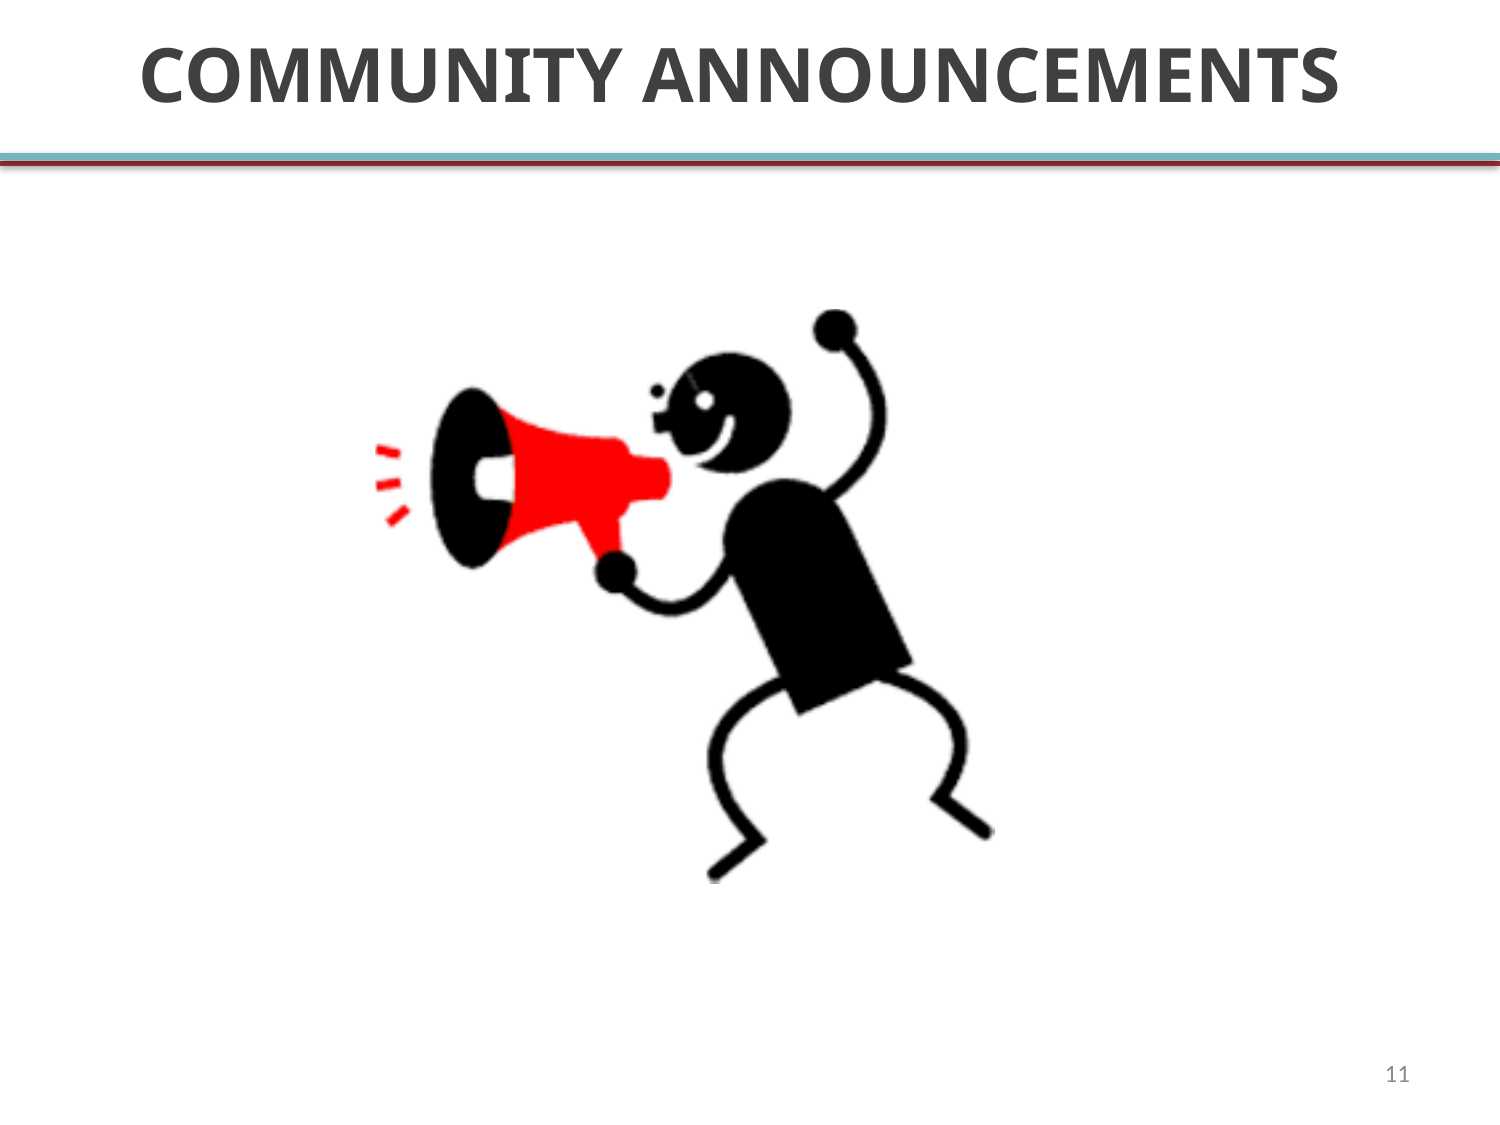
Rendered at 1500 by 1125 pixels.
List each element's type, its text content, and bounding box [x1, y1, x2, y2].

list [374, 309, 995, 885]
title COMMUNITY ANNOUNCEMENTS [75, 0, 1425, 145]
slide_number 11 [1074, 1042, 1425, 1103]
